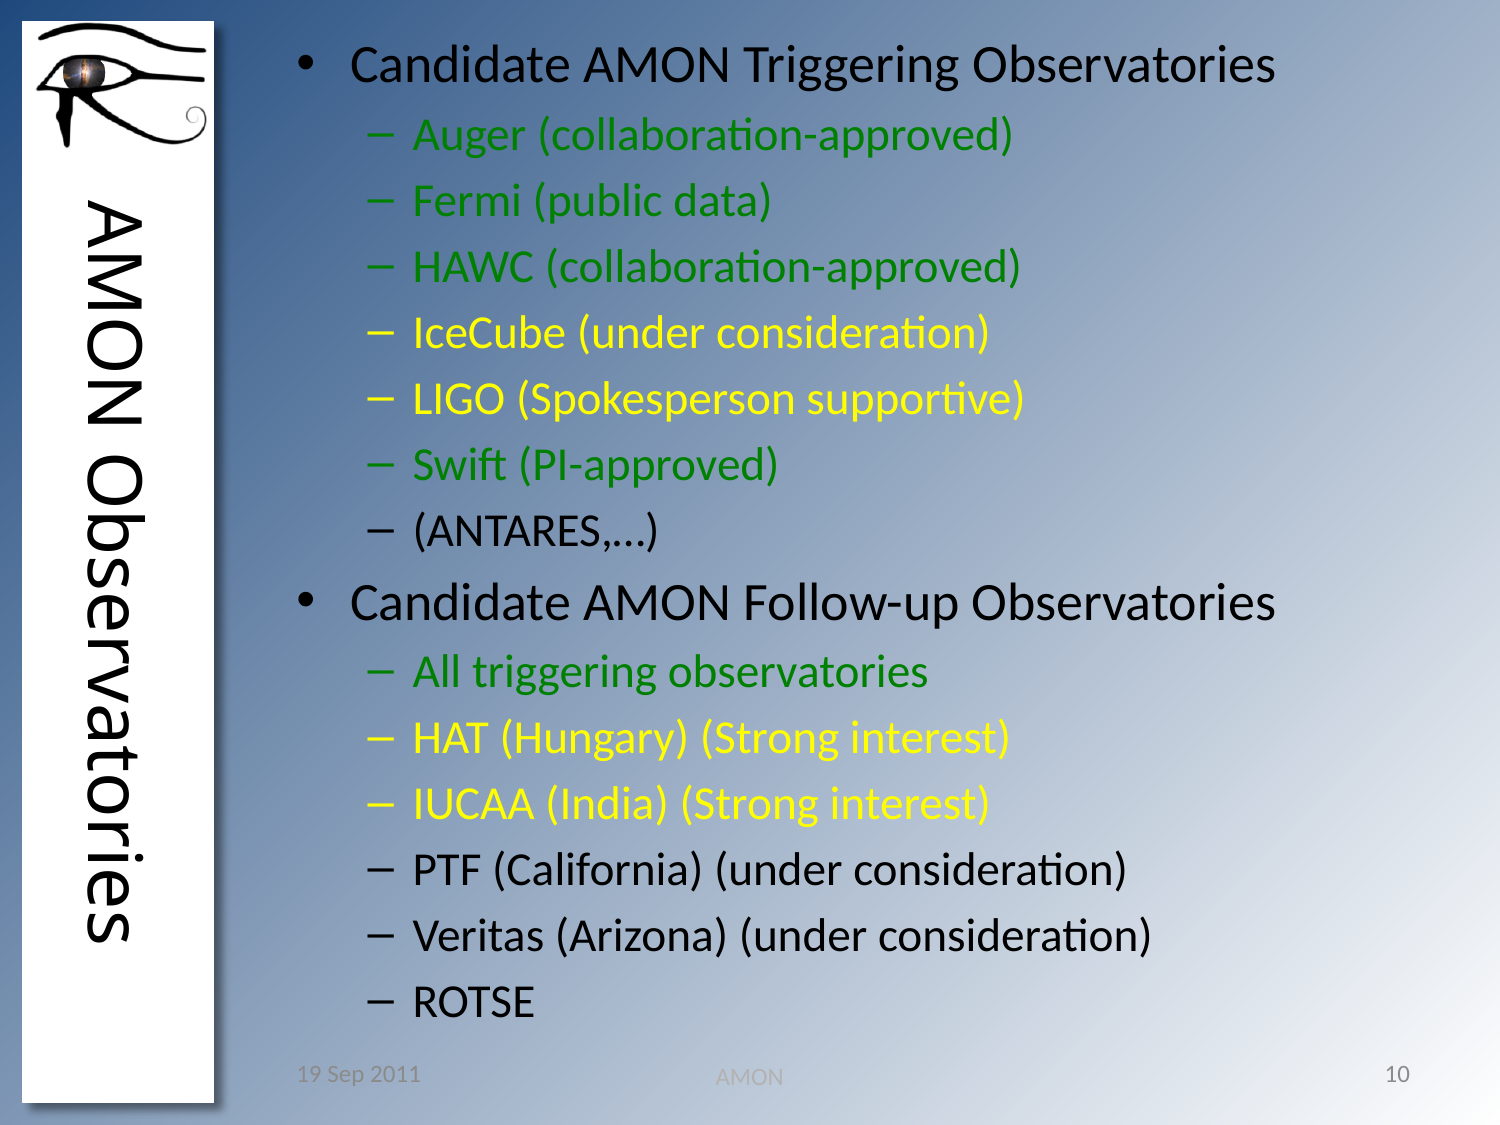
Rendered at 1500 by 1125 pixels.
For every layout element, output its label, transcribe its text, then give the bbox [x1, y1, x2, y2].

footer AMON [512, 1045, 988, 1106]
list Candidate AMON Triggering Observatories Auger (collaboration-approved) Fermi (public data) HAWC (collaboration-approved) IceCube (under consideration) LIGO (Spokesperson supportive) Swift (PI-approved) (ANTARES,…) Candidate AMON Follow-up Observatories All triggering observatories HAT (Hungary) (Strong interest) IUCAA (India) (Strong interest) PTF (California) (under consideration) Veritas (Arizona) (under consideration) ROTSE [281, 21, 1425, 1043]
title AMON Observatories [22, 134, 214, 962]
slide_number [281, 1042, 513, 1103]
picture [7, 21, 208, 153]
slide_number 10 [1074, 1042, 1425, 1103]
